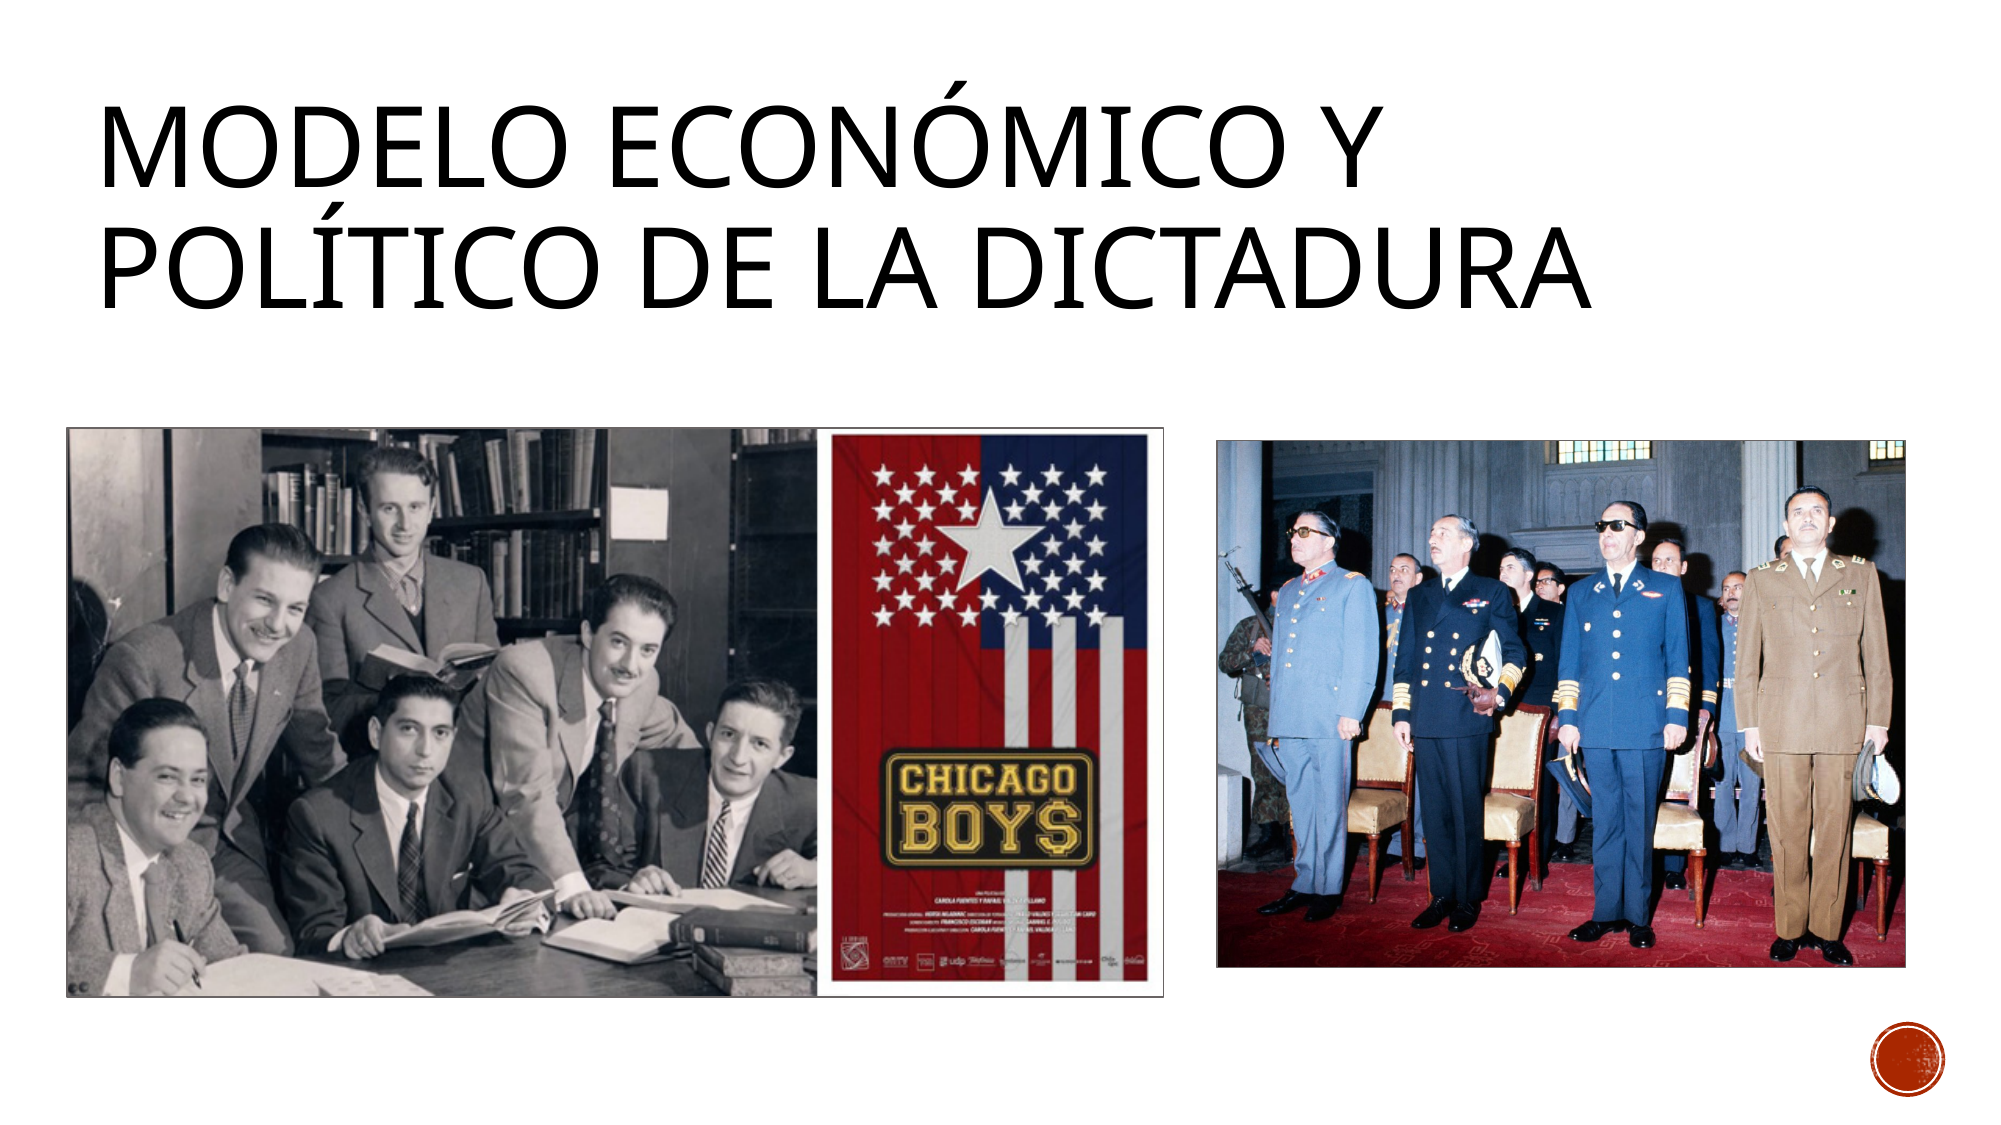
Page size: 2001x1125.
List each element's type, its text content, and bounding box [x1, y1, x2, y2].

picture [1870, 1021, 1946, 1097]
picture [1217, 441, 1905, 968]
title MODELO ECONÓMICO Y POLÍTICO DE LA DICTADURA [79, 79, 1918, 344]
picture [67, 428, 1164, 997]
